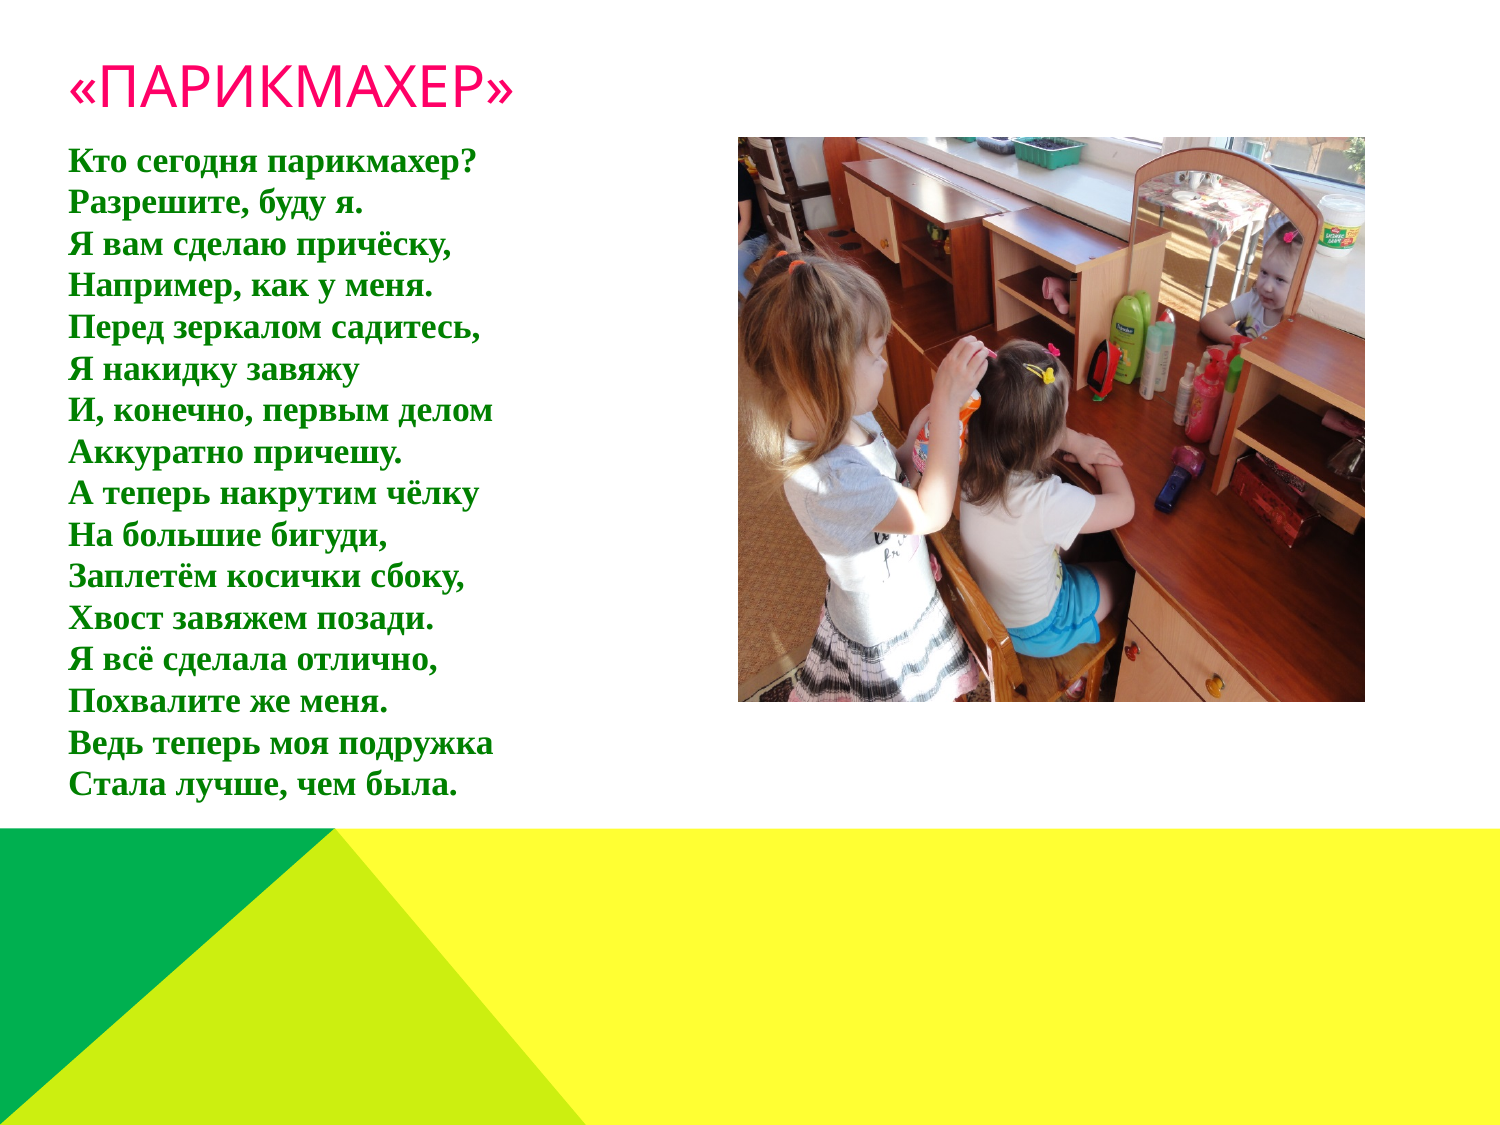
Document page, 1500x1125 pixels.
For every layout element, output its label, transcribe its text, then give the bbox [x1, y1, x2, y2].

picture [737, 136, 1365, 703]
list Кто сегодня парикмахер? Разрешите, буду я. Я вам сделаю причёску, Например, как у меня. Перед зеркалом садитесь, Я накидку завяжу И, конечно, первым делом Аккуратно причешу. А теперь накрутим чёлку На большие бигуди, Заплетём косички сбоку, Хвост завяжем позади. Я всё сделала отлично, Похвалите же меня. Ведь теперь моя подружка Стала лучше, чем была. [53, 137, 1369, 823]
title «Парикмахер» [53, 19, 1369, 137]
